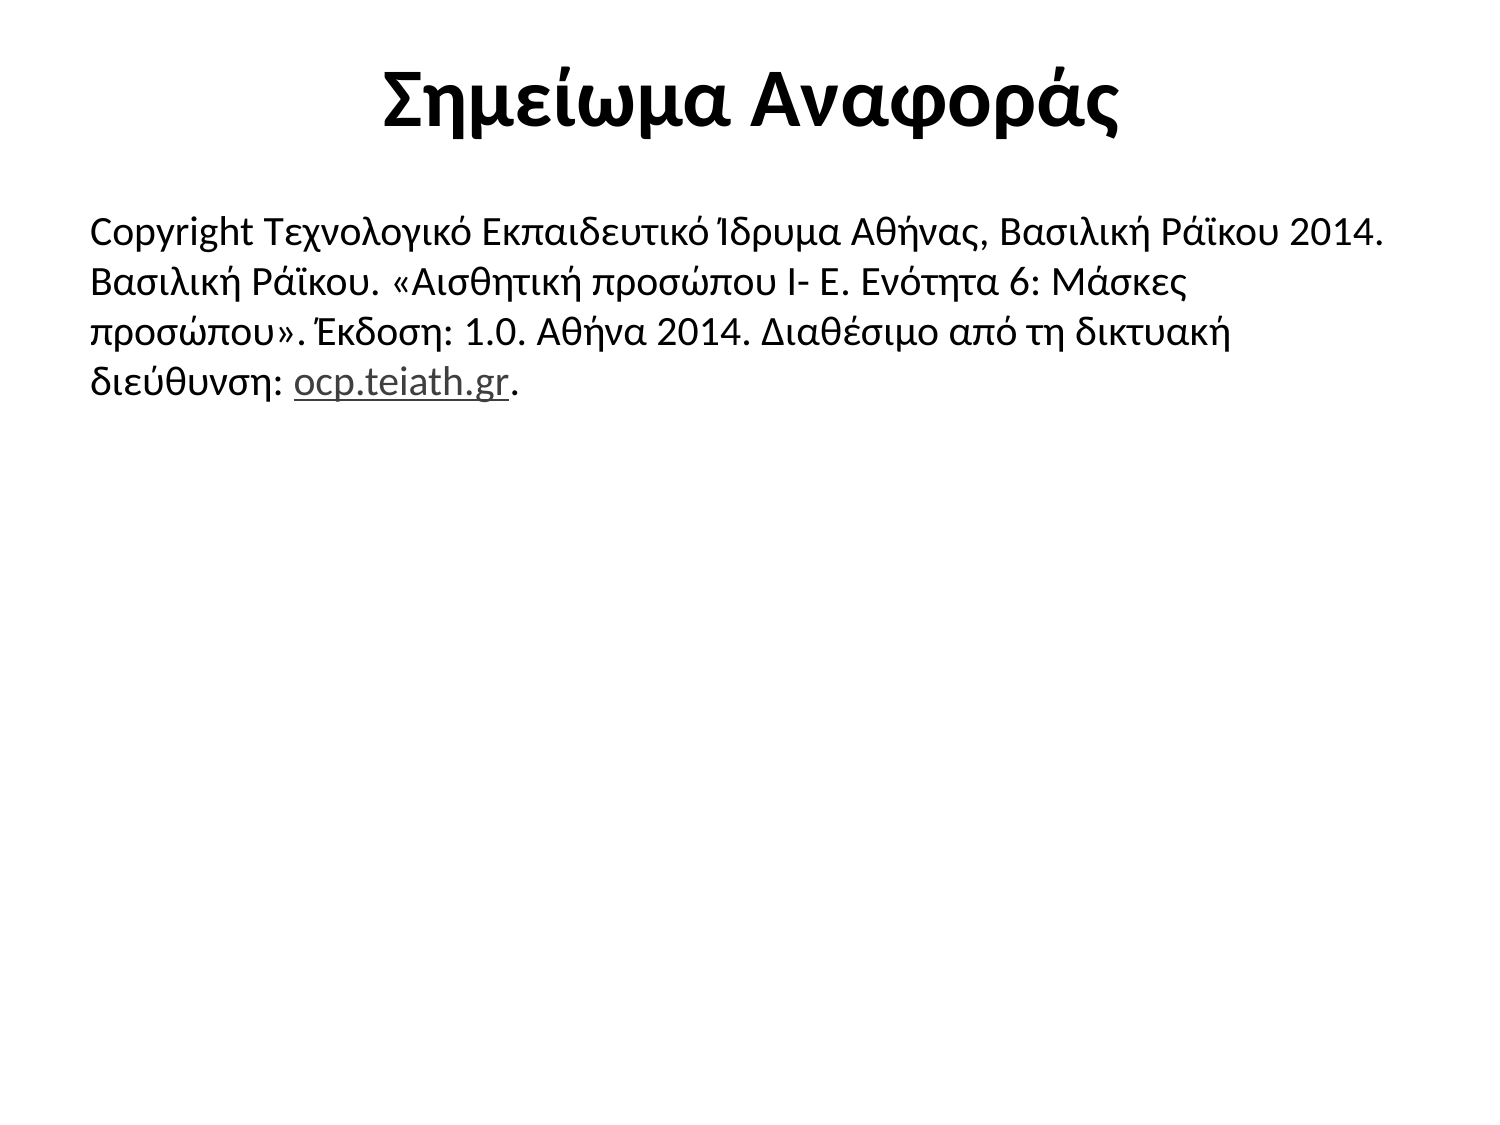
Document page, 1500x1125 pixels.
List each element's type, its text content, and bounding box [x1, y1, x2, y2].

list Copyright Τεχνολογικό Εκπαιδευτικό Ίδρυμα Αθήνας, Βασιλική Ράϊκου 2014. Βασιλική Ράϊκου. «Αισθητική προσώπου Ι- Ε. Ενότητα 6: Μάσκες προσώπου». Έκδοση: 1.0. Αθήνα 2014. Διαθέσιμο από τη δικτυακή διεύθυνση: ocp.teiath.gr. [75, 196, 1425, 1024]
title Σημείωμα Αναφοράς [76, 19, 1427, 169]
